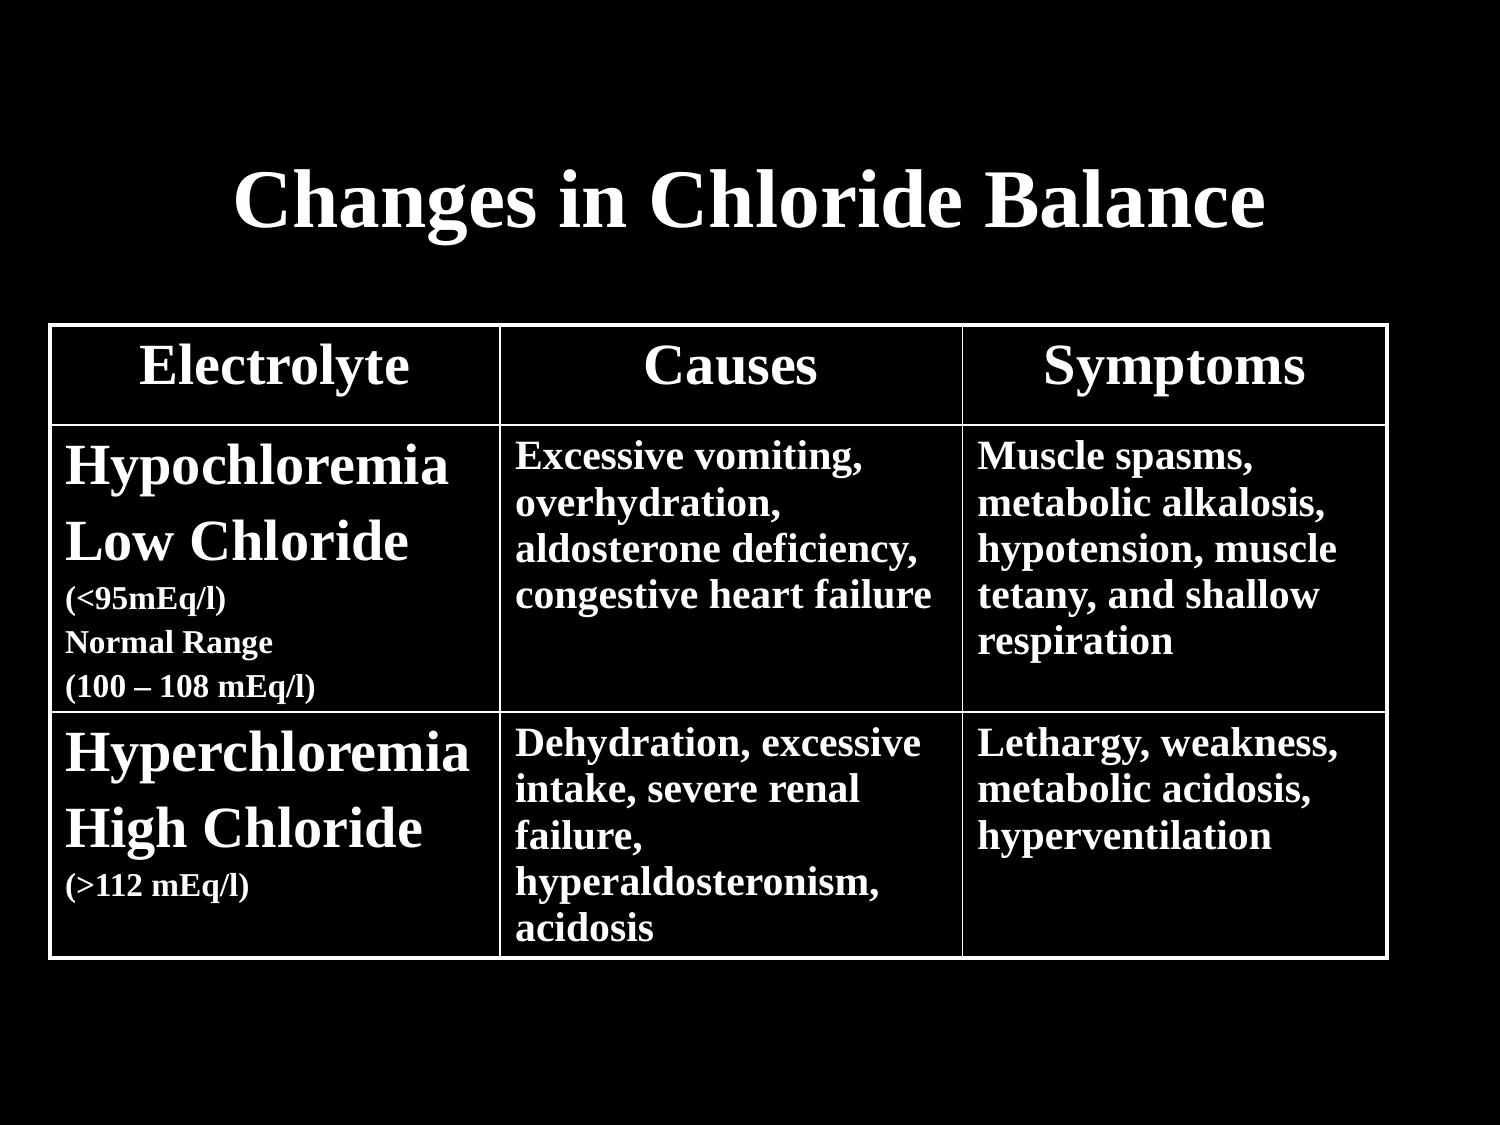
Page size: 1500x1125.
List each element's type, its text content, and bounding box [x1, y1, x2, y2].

table_cell Hypochloremia Low Chloride (<95mEq/l) Normal Range (100 – 108 mEq/l) [52, 426, 499, 711]
table_cell Hyperchloremia High Chloride (>112 mEq/l) [52, 713, 499, 956]
table_cell Lethargy, weakness, metabolic acidosis, hyperventilation [963, 713, 1385, 956]
table_cell Muscle spasms, metabolic alkalosis, hypotension, muscle tetany, and shallow respiration [963, 426, 1385, 711]
table_header Electrolyte [52, 327, 499, 424]
table_cell Dehydration, excessive intake, severe renal failure, hyperaldosteronism, acidosis [501, 713, 962, 956]
table_cell Excessive vomiting, overhydration, aldosterone deficiency, congestive heart failure [501, 426, 962, 711]
table_header Causes [501, 327, 962, 424]
title Changes in Chloride Balance [112, 99, 1388, 288]
table_header Symptoms [963, 327, 1385, 424]
